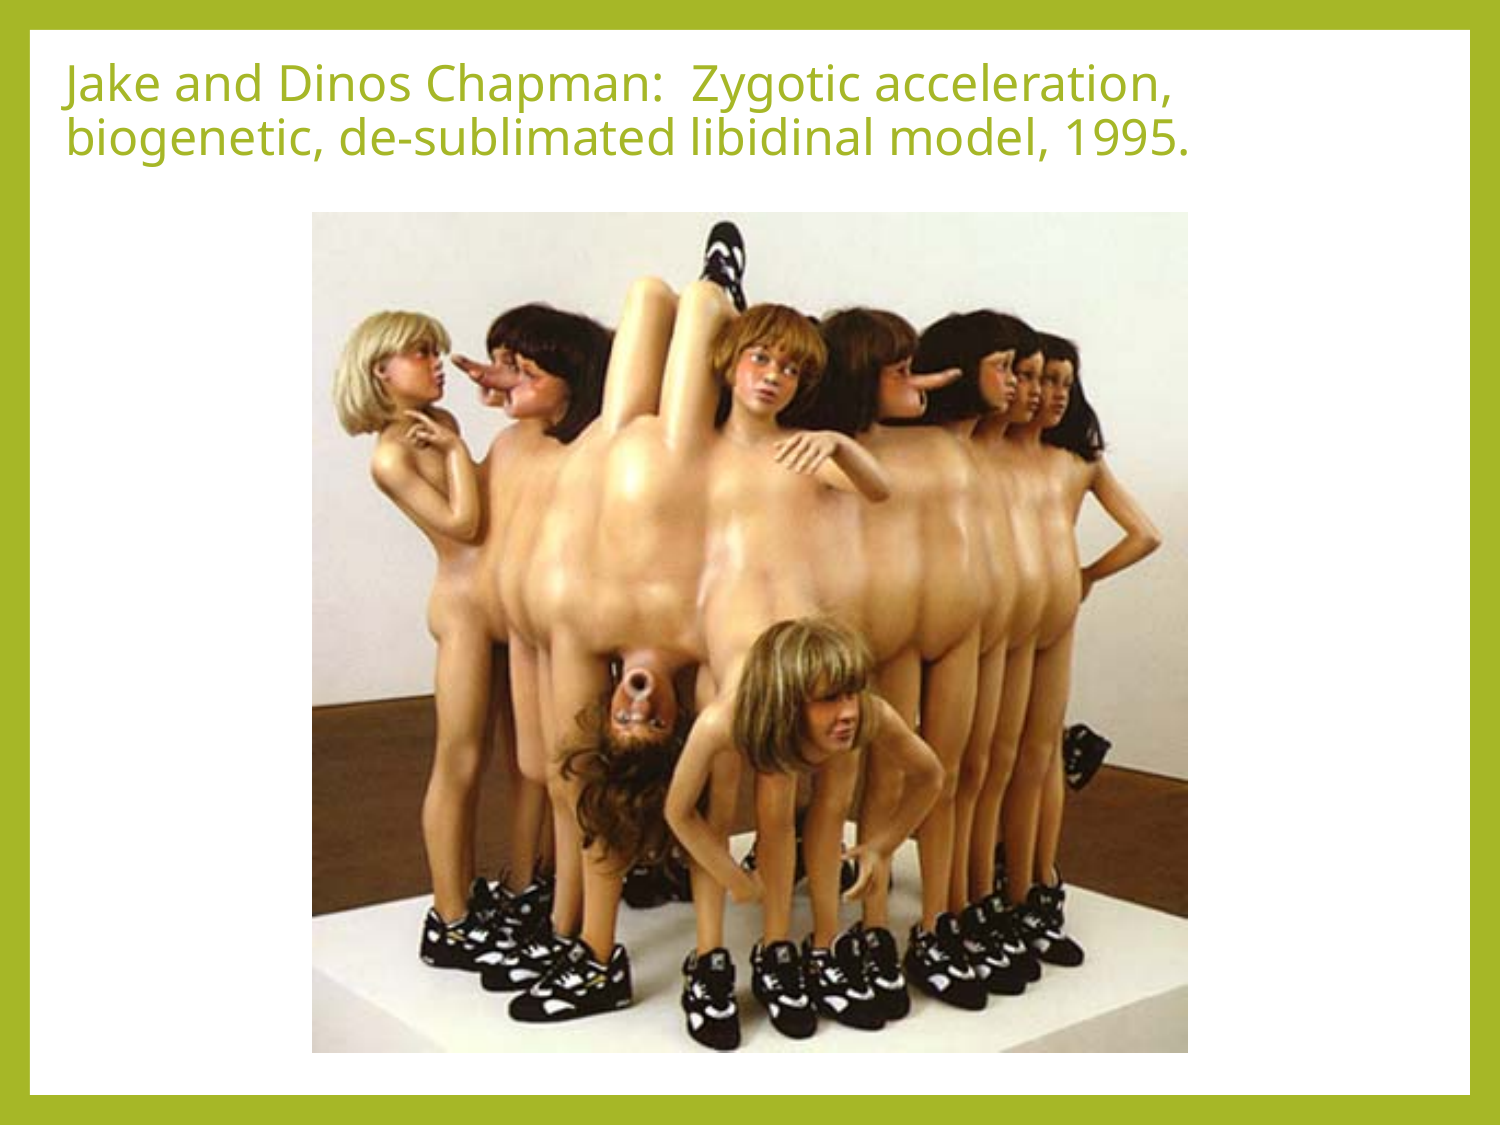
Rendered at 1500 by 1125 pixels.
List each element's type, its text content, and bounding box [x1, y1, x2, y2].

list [312, 212, 1188, 1053]
title Jake and Dinos Chapman: Zygotic acceleration, biogenetic, de-sublimated libidinal model, 1995. [50, 50, 1438, 175]
